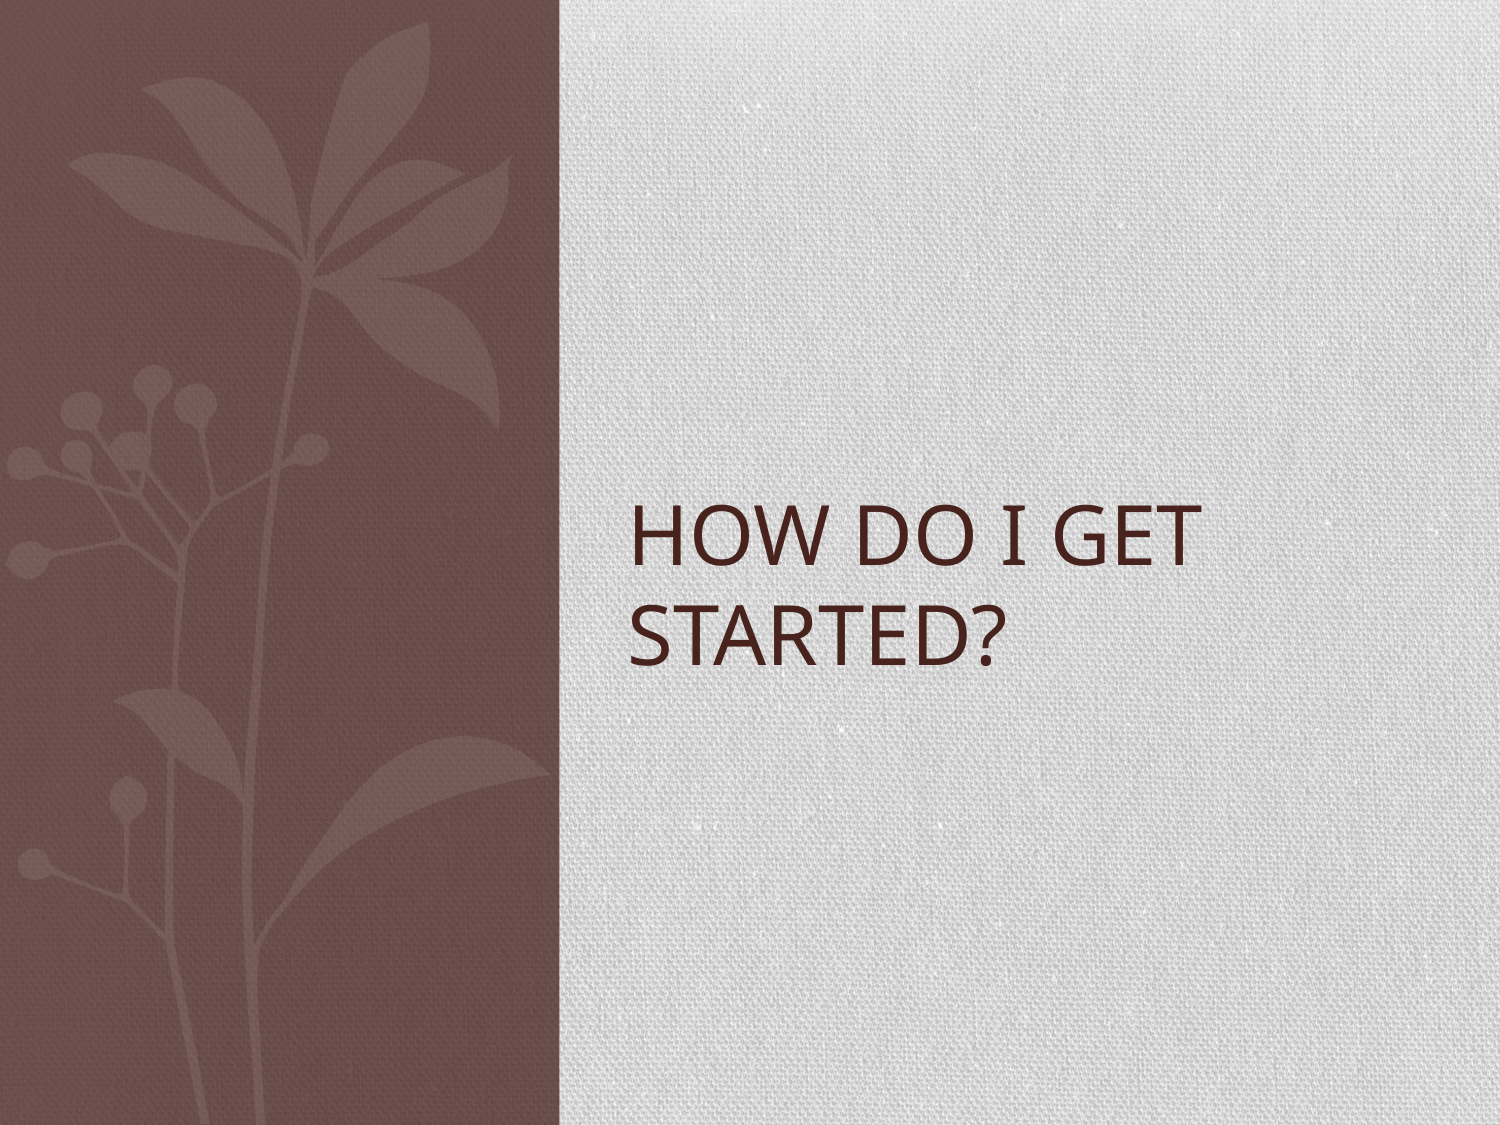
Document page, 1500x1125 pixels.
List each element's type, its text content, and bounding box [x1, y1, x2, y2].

title How do I get started? [612, 474, 1454, 913]
